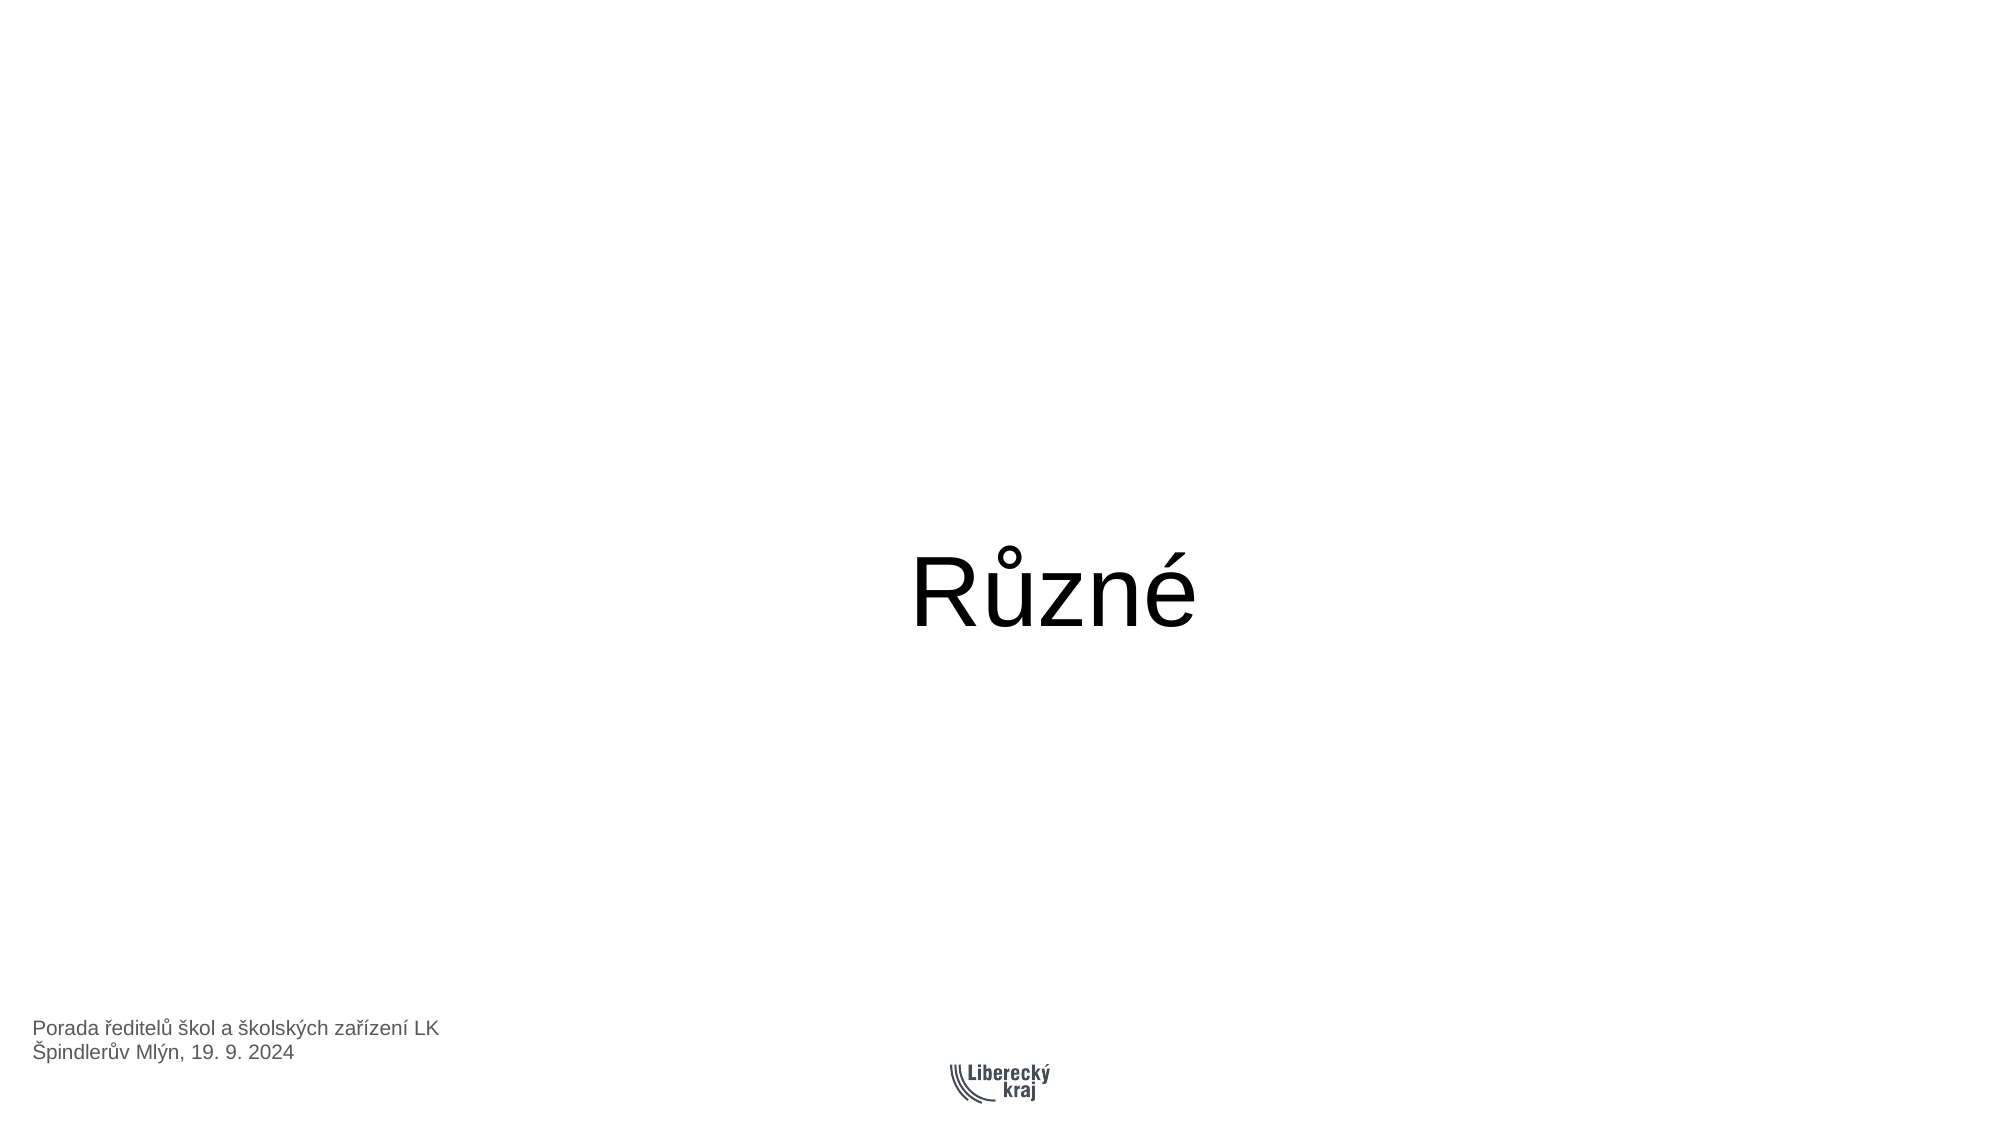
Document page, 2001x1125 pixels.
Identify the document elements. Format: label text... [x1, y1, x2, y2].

text_box Různé [303, 519, 1806, 654]
picture [950, 1064, 1050, 1104]
text_box Porada ředitelů škol a školských zařízení LK Špindlerův Mlýn, 19. 9. 2024 [24, 1005, 647, 1073]
